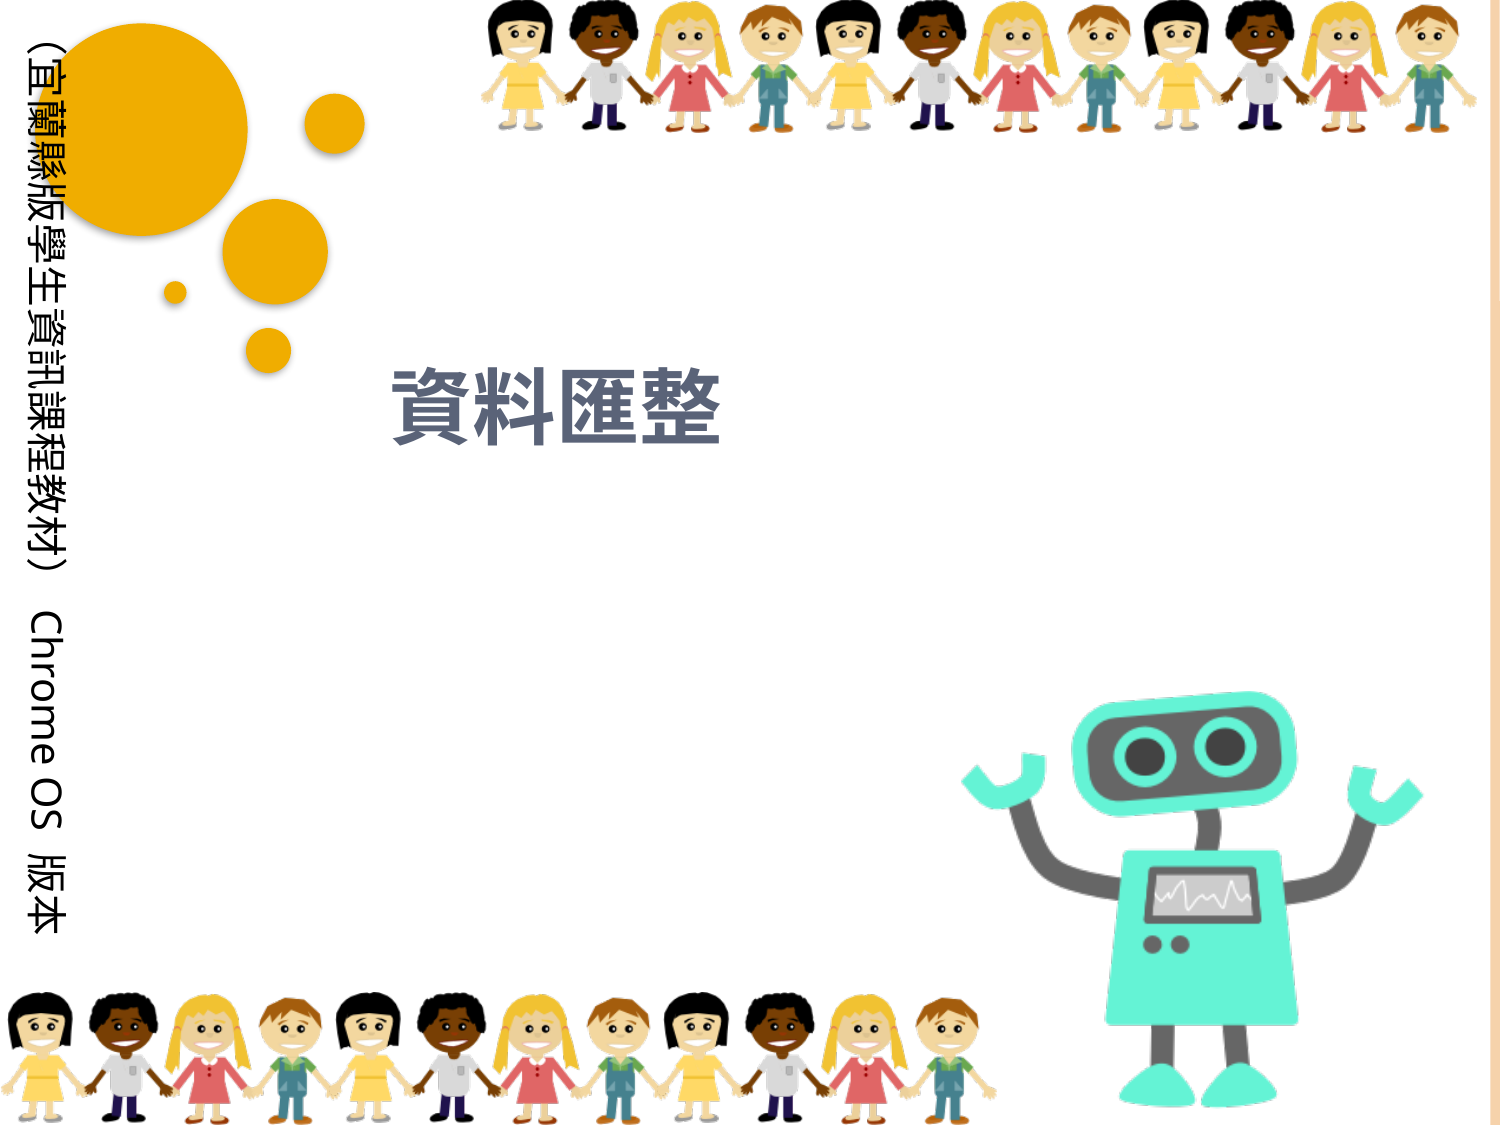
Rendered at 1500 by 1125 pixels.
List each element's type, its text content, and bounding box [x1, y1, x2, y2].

title 資料匯整 [375, 152, 1388, 464]
picture [480, 0, 1477, 133]
picture [0, 691, 1425, 1125]
